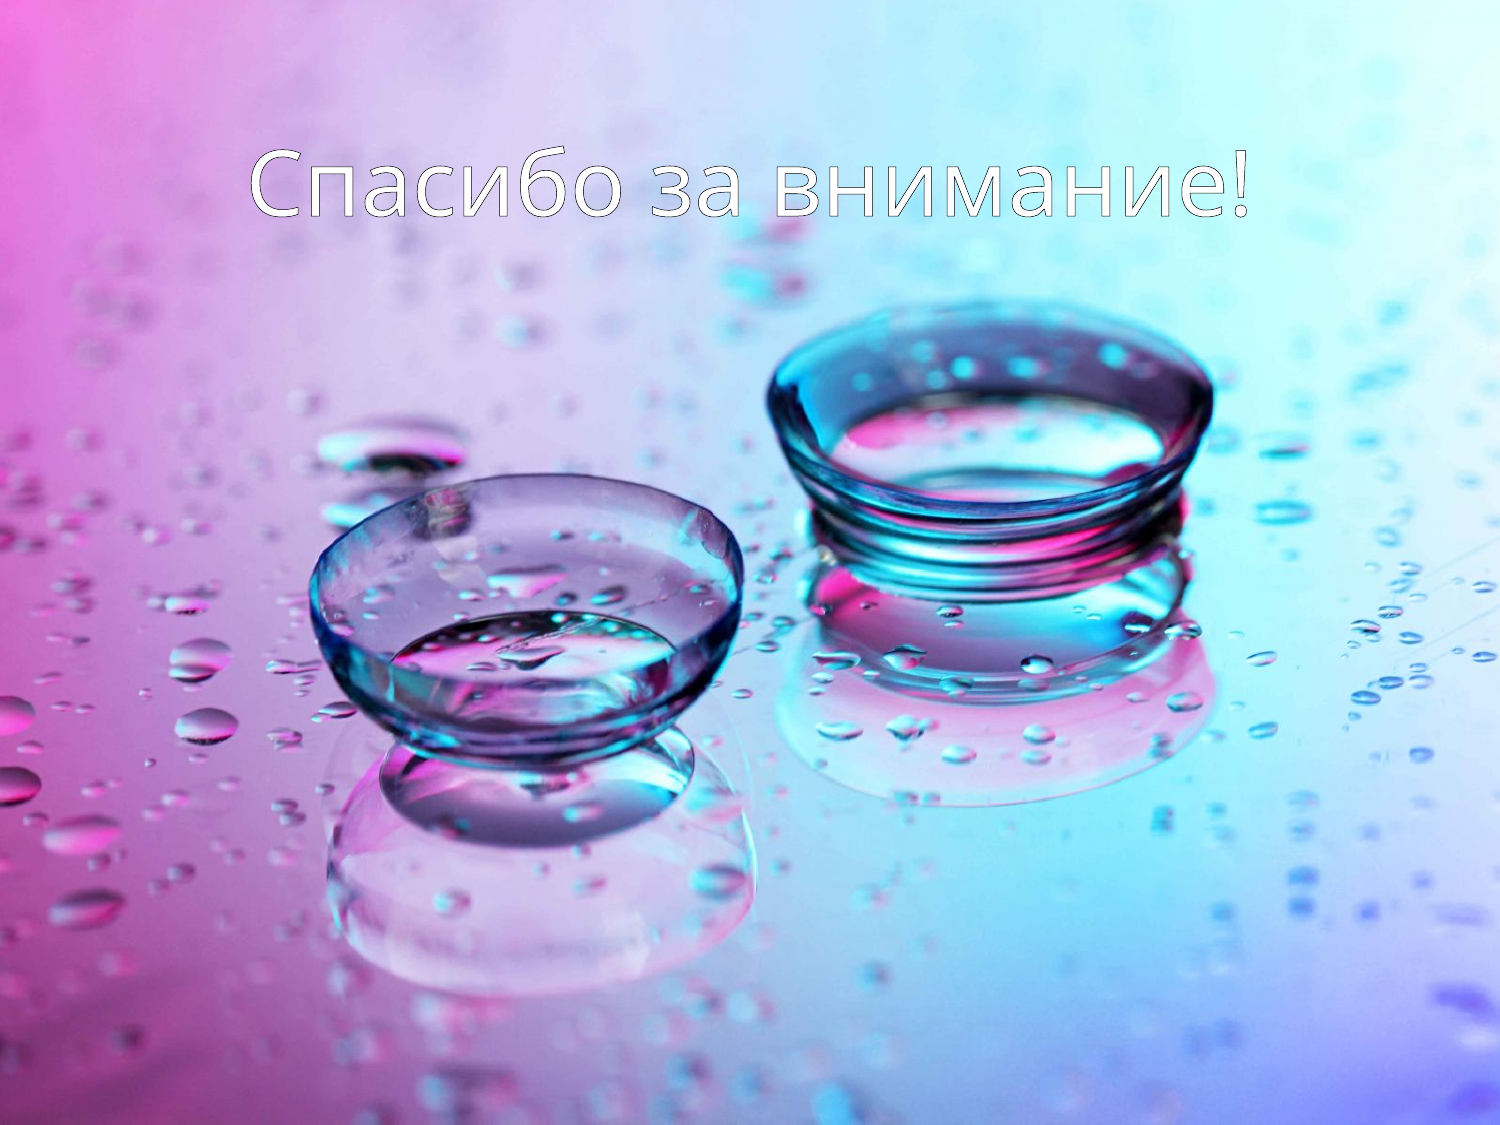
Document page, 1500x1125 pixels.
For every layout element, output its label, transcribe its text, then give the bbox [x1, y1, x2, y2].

picture [0, 0, 1500, 1125]
text_box Спасибо за внимание! [163, 117, 1336, 242]
